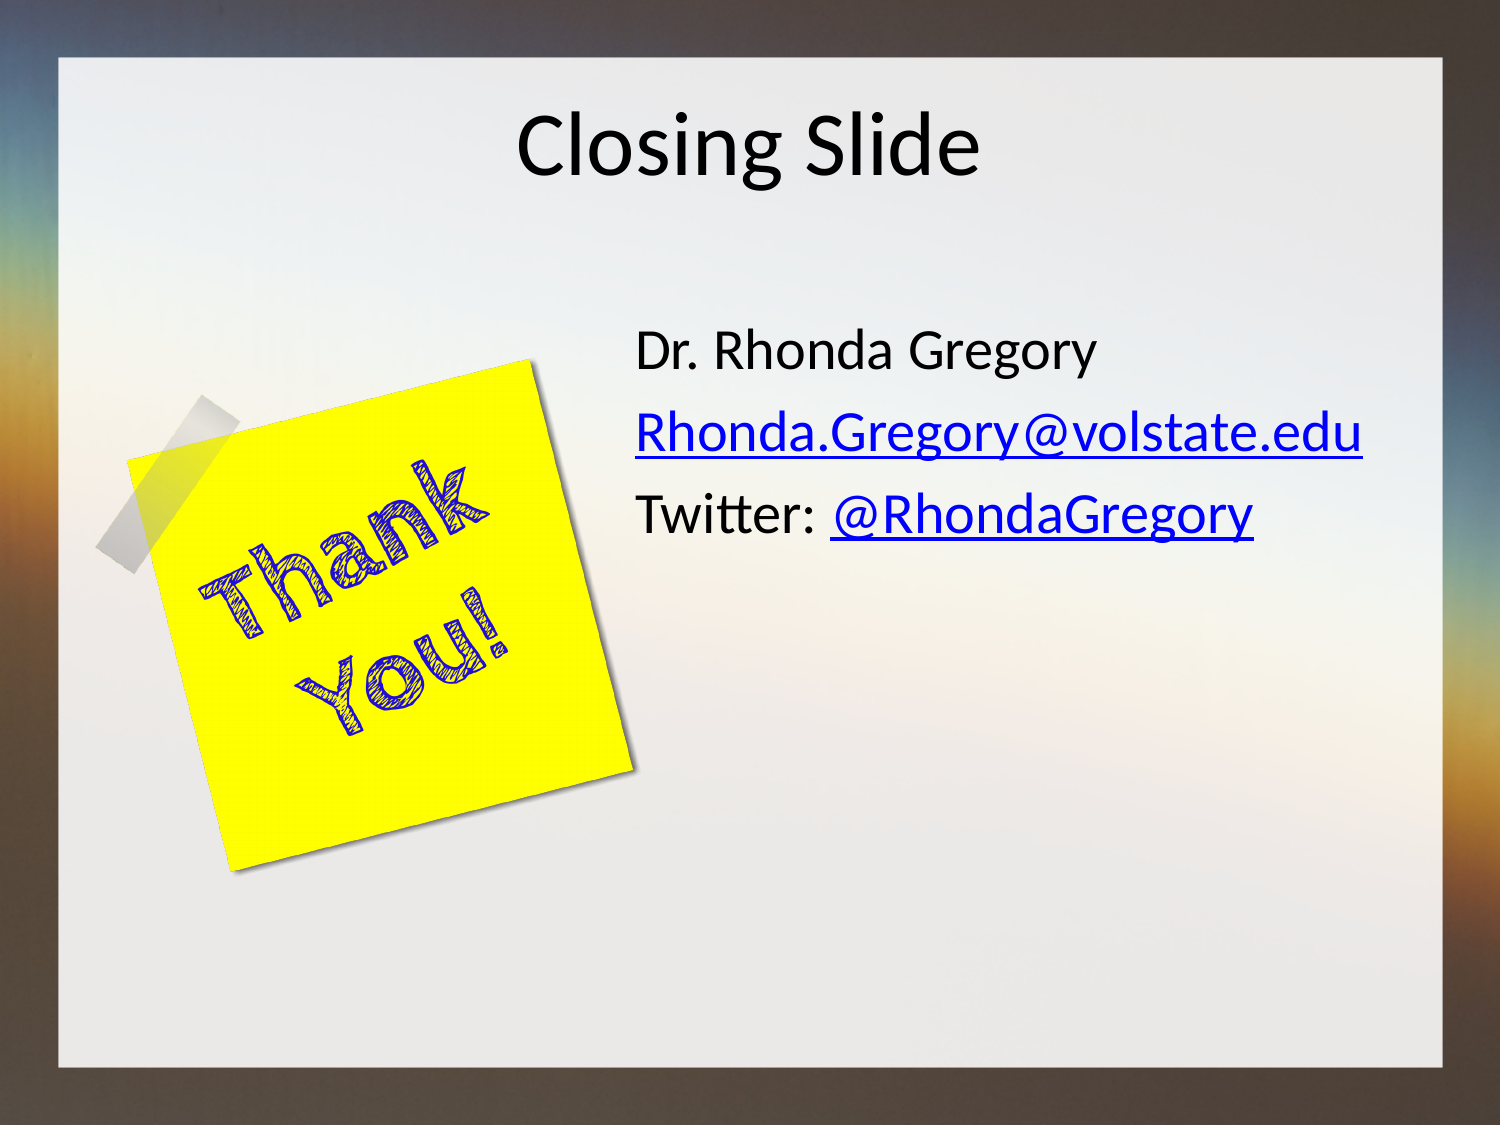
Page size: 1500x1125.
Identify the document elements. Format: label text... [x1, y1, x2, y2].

picture [0, 0, 1500, 1125]
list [106, 306, 627, 896]
list Dr. Rhonda Gregory Rhonda.Gregory@volstate.edu Twitter: @RhondaGregory [624, 304, 1400, 646]
title Closing Slide [75, 45, 1425, 233]
